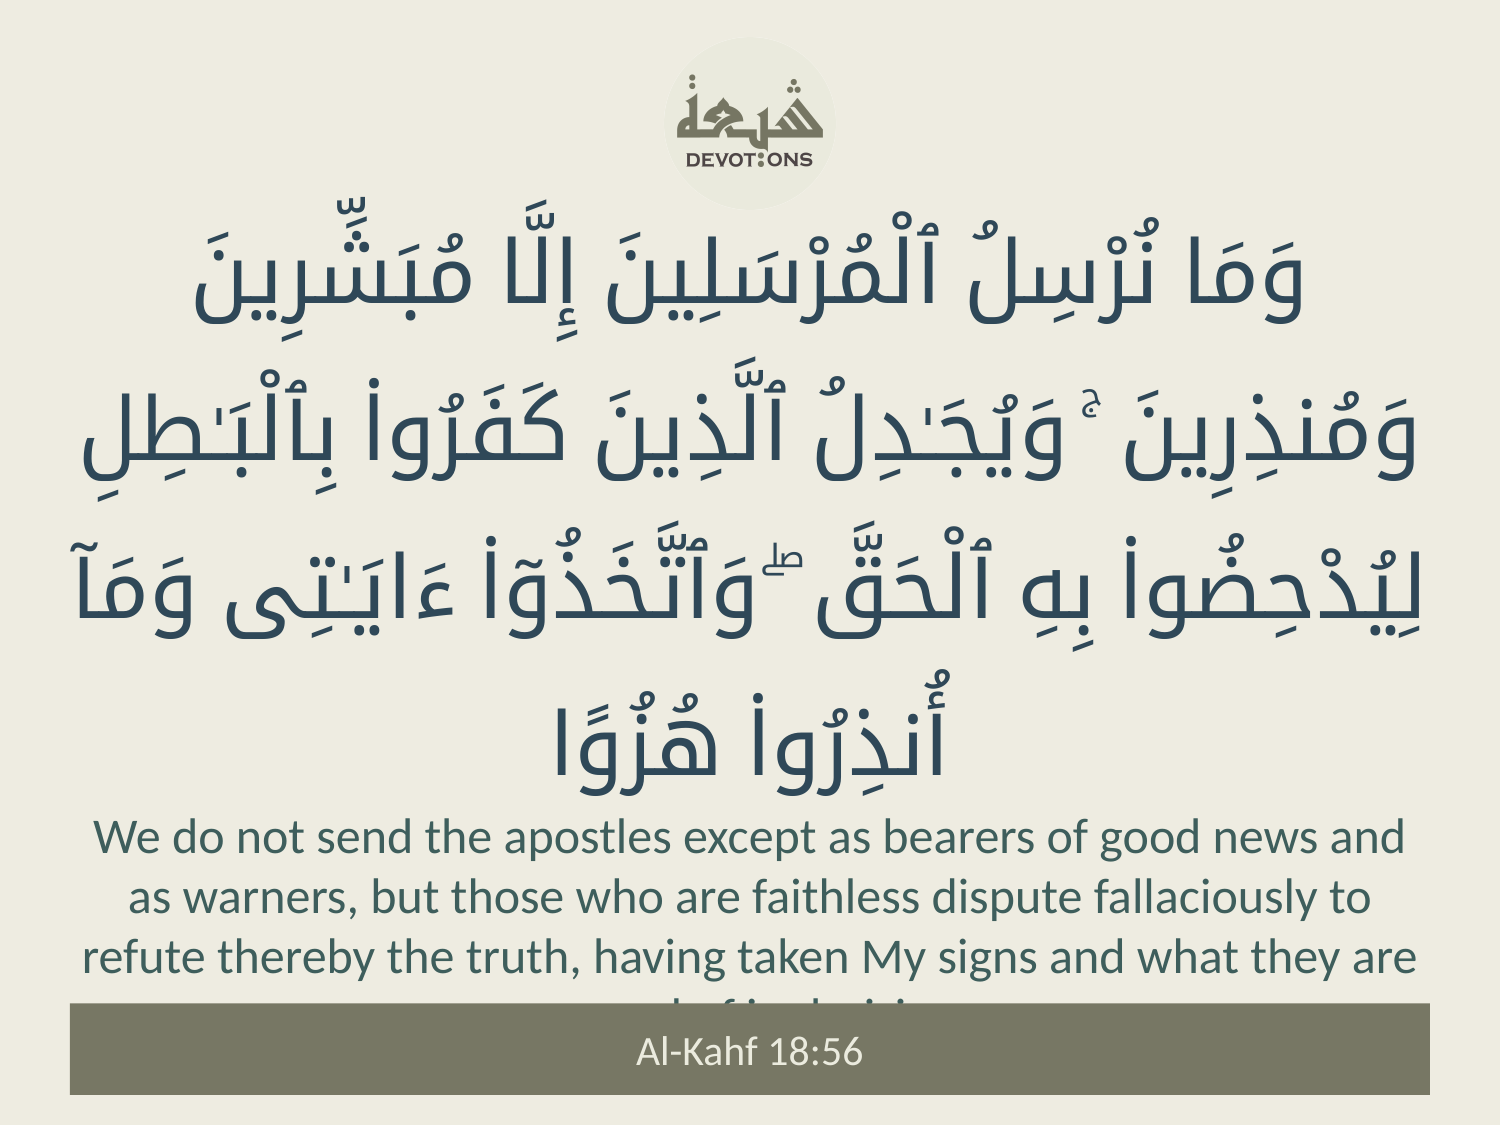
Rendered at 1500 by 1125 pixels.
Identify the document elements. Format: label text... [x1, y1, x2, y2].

picture [656, 29, 844, 203]
list وَمَا نُرْسِلُ ٱلْمُرْسَلِينَ إِلَّا مُبَشِّرِينَ وَمُنذِرِينَ ۚ وَيُجَـٰدِلُ ٱلَّذِينَ كَفَرُوا۟ بِٱلْبَـٰطِلِ لِيُدْحِضُوا۟ بِهِ ٱلْحَقَّ ۖ وَٱتَّخَذُوٓا۟ ءَايَـٰتِى وَمَآ أُنذِرُوا۟ هُزُوًا We do not send the apostles except as bearers of good news and as warners, but those who are faithless dispute fallaciously to refute thereby the truth, having taken My signs and what they are warned of in derision. [69, 203, 1430, 1003]
list Al-Kahf 18:56 [69, 1003, 1430, 1095]
